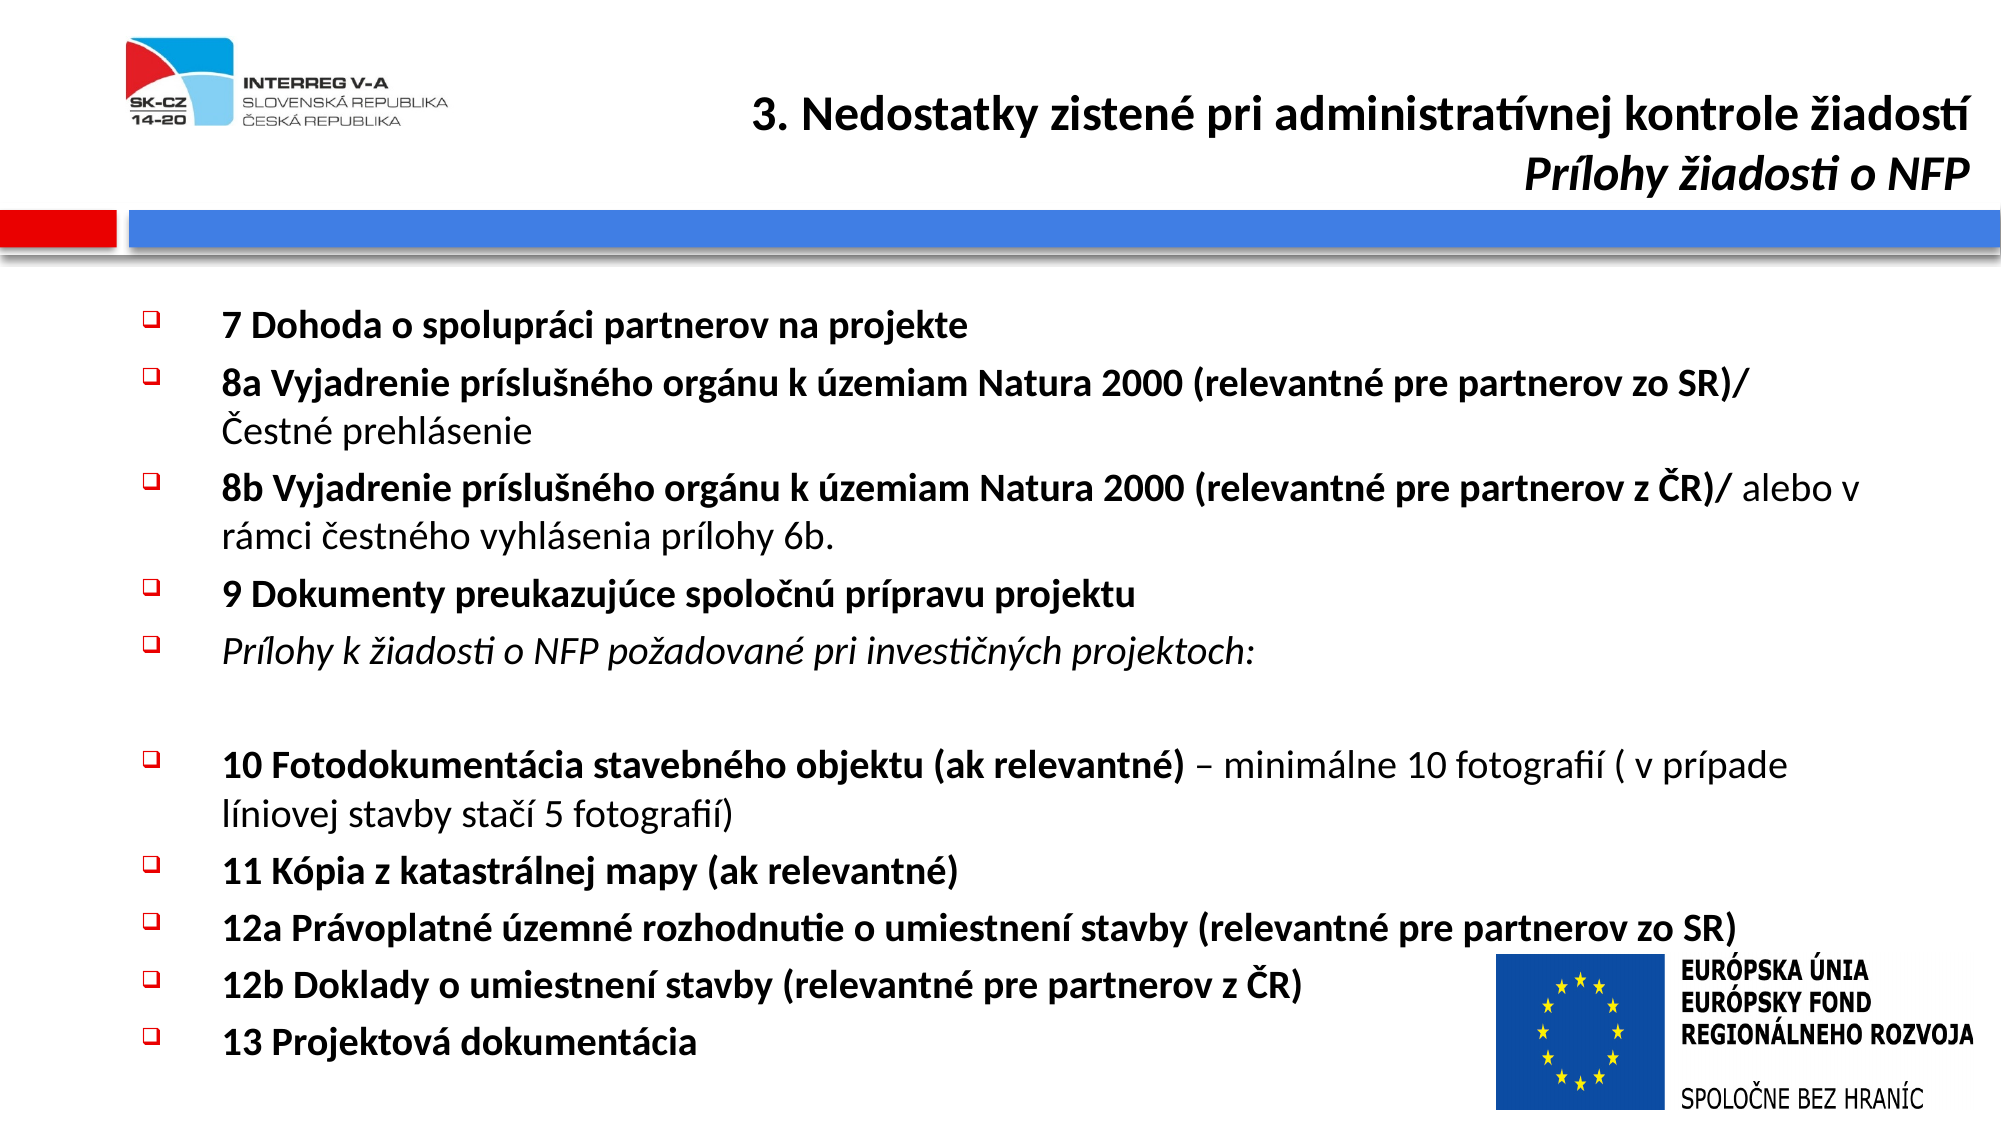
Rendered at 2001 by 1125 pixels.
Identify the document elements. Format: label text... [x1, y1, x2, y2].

footer [1496, 952, 1974, 1110]
text_box 3. Nedostatky zistené pri administratívnej kontrole žiadostí Prílohy žiadosti o NFP [716, 73, 1986, 209]
picture [125, 35, 505, 126]
list 7 Dohoda o spolupráci partnerov na projekte 8a Vyjadrenie príslušného orgánu k územiam Natura 2000 (relevantné pre partnerov zo SR)/ Čestné prehlásenie 8b Vyjadrenie príslušného orgánu k územiam Natura 2000 (relevantné pre partnerov z ČR)/ alebo v rámci čestného vyhlásenia prílohy 6b. 9 Dokumenty preukazujúce spoločnú prípravu projektu Prílohy k žiadosti o NFP požadované pri investičných projektoch: 10 Fotodokumentácia stavebného objektu (ak relevantné) – minimálne 10 fotografií ( v prípade líniovej stavby stačí 5 fotografií) 11 Kópia z katastrálnej mapy (ak relevantné) 12a Právoplatné územné rozhodnutie o umiestnení stavby (relevantné pre partnerov zo SR) 12b Doklady o umiestnení stavby (relevantné pre partnerov z ČR) 13 Projektová dokumentácia [126, 267, 1883, 1083]
